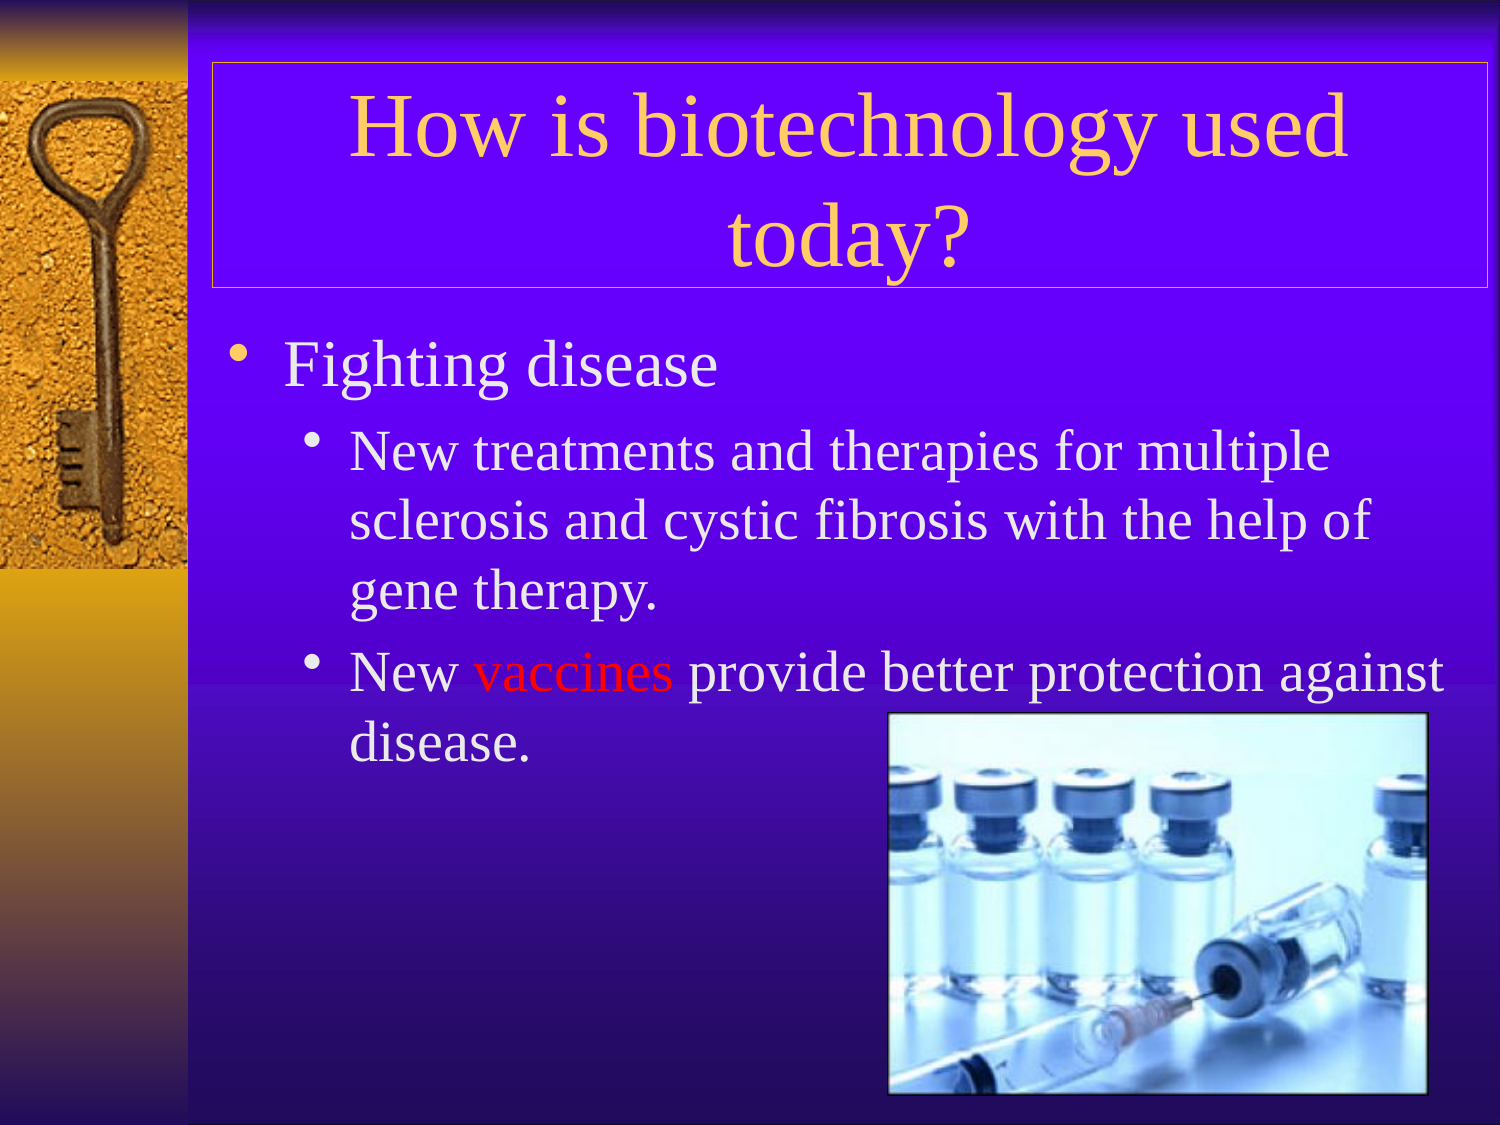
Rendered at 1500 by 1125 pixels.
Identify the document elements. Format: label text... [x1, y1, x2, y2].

picture [0, 0, 1500, 1125]
list Fighting disease New treatments and therapies for multiple sclerosis and cystic fibrosis with the help of gene therapy. New vaccines provide better protection against disease. [212, 312, 1488, 988]
title How is biotechnology used today? [212, 62, 1488, 288]
